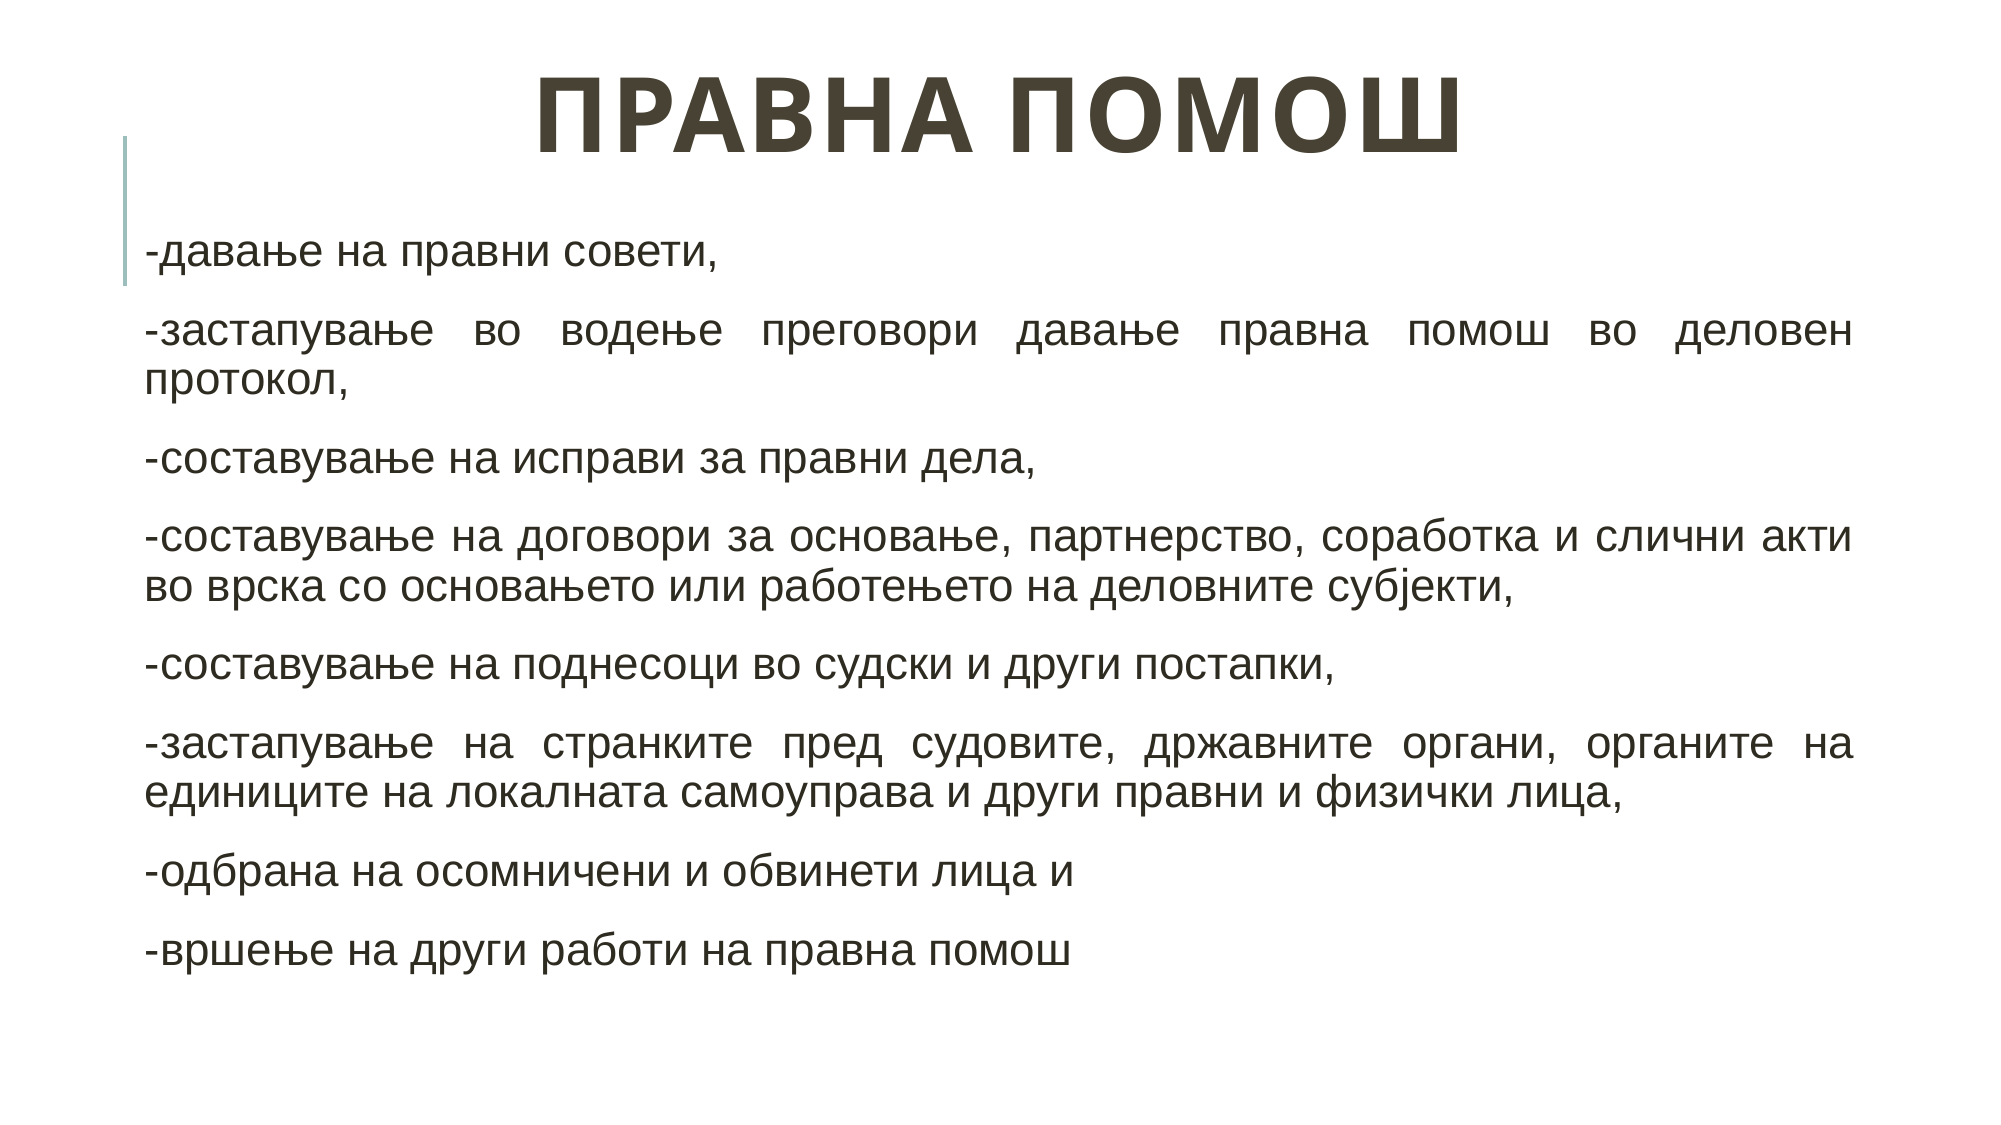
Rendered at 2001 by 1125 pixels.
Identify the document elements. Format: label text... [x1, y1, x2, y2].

list -давање на правни совети, -застапување во водење преговори давање правна помош во деловен протокол, -составување на исправи за правни дела, -составување на договори за основање, партнерство, соработка и слични акти во врска со основањето или работењето на деловните субјекти, -составување на поднесоци во судски и други постапки, -застапување на странките пред судовите, државните органи, органите на единиците на локалната самоуправа и други правни и физички лица, -одбрана на осомничени и обвинети лица и -вршење на други работи на правна помош [137, 219, 1863, 1014]
title Правна помош [137, 59, 1863, 186]
